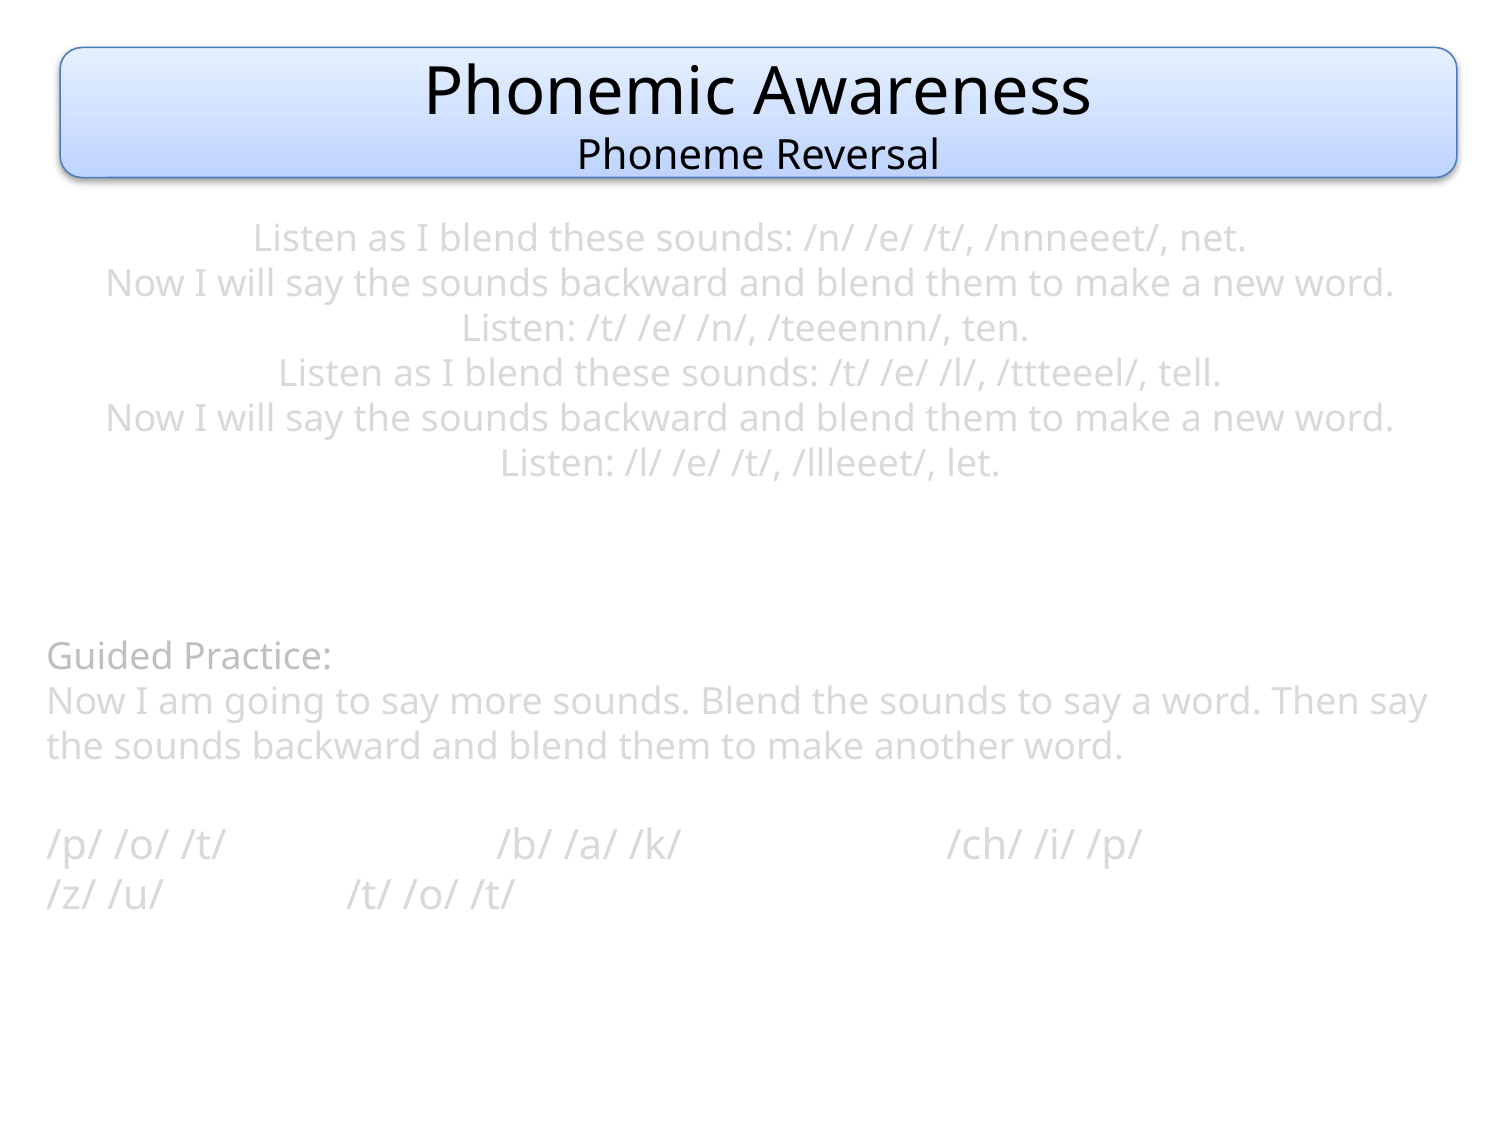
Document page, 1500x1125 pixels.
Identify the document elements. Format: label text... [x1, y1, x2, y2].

text_box Phonemic Awareness Phoneme Reversal [59, 46, 1458, 179]
text_box Guided Practice: Now I am going to say more sounds. Blend the sounds to say a word. Then say the sounds backward and blend them to make another word. /p/ /o/ /t/ /b/ /a/ /k/ /ch/ /i/ /p/ /z/ /u/ /t/ /o/ /t/ [31, 625, 1457, 925]
text_box Listen as I blend these sounds: /n/ /e/ /t/, /nnneeet/, net. Now I will say the sounds backward and blend them to make a new word. Listen: /t/ /e/ /n/, /teeennn/, ten. Listen as I blend these sounds: /t/ /e/ /l/, /ttteeel/, tell. Now I will say the sounds backward and blend them to make a new word. Listen: /l/ /e/ /t/, /llleeet/, let. [43, 206, 1457, 492]
